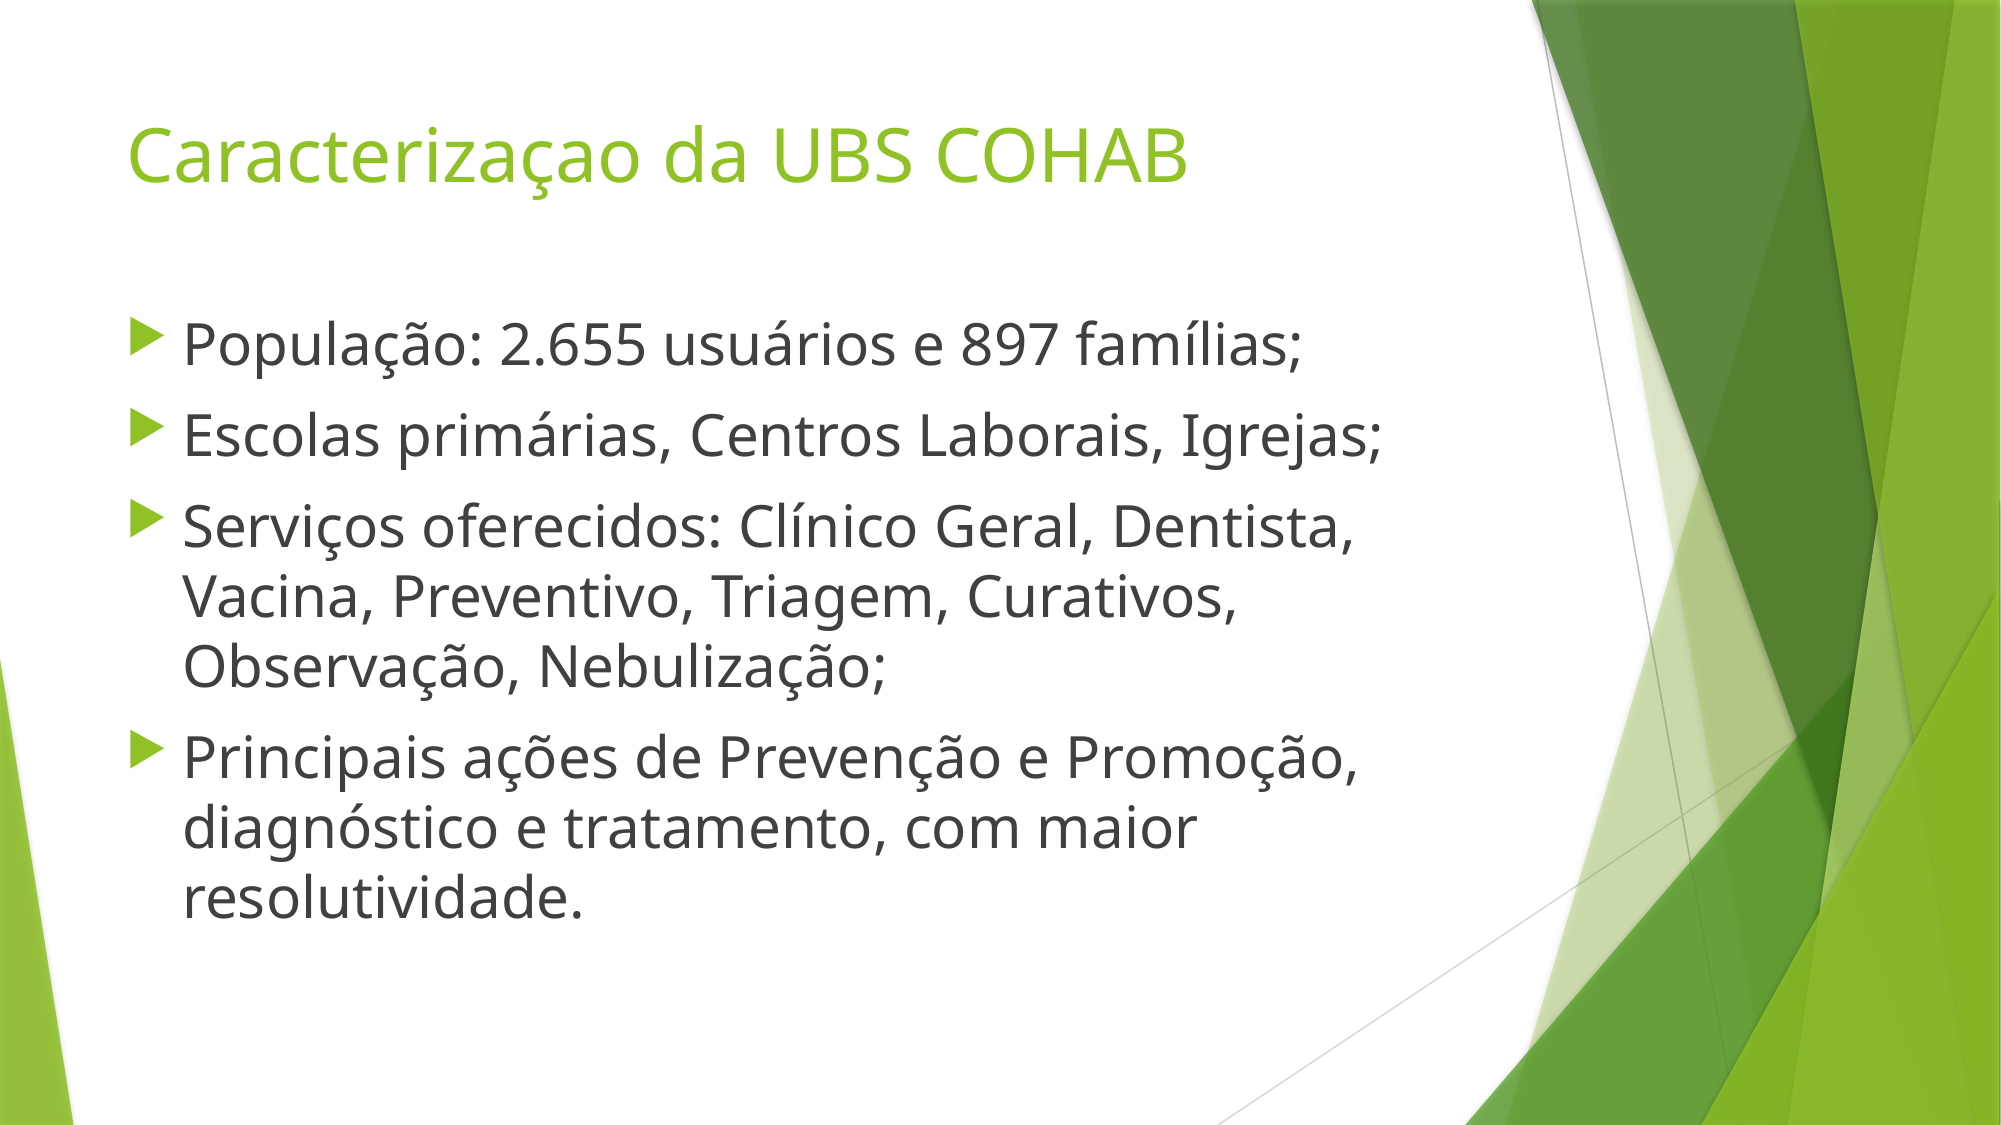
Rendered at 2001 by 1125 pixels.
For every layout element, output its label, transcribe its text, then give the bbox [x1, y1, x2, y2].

list População: 2.655 usuários e 897 famílias; Escolas primárias, Centros Laborais, Igrejas; Serviços oferecidos: Clínico Geral, Dentista, Vacina, Preventivo, Triagem, Curativos, Observação, Nebulização; Principais ações de Prevenção e Promoção, diagnóstico e tratamento, com maior resolutividade. [111, 299, 1522, 1012]
title Caracterizaçao da UBS COHAB [111, 99, 1522, 299]
